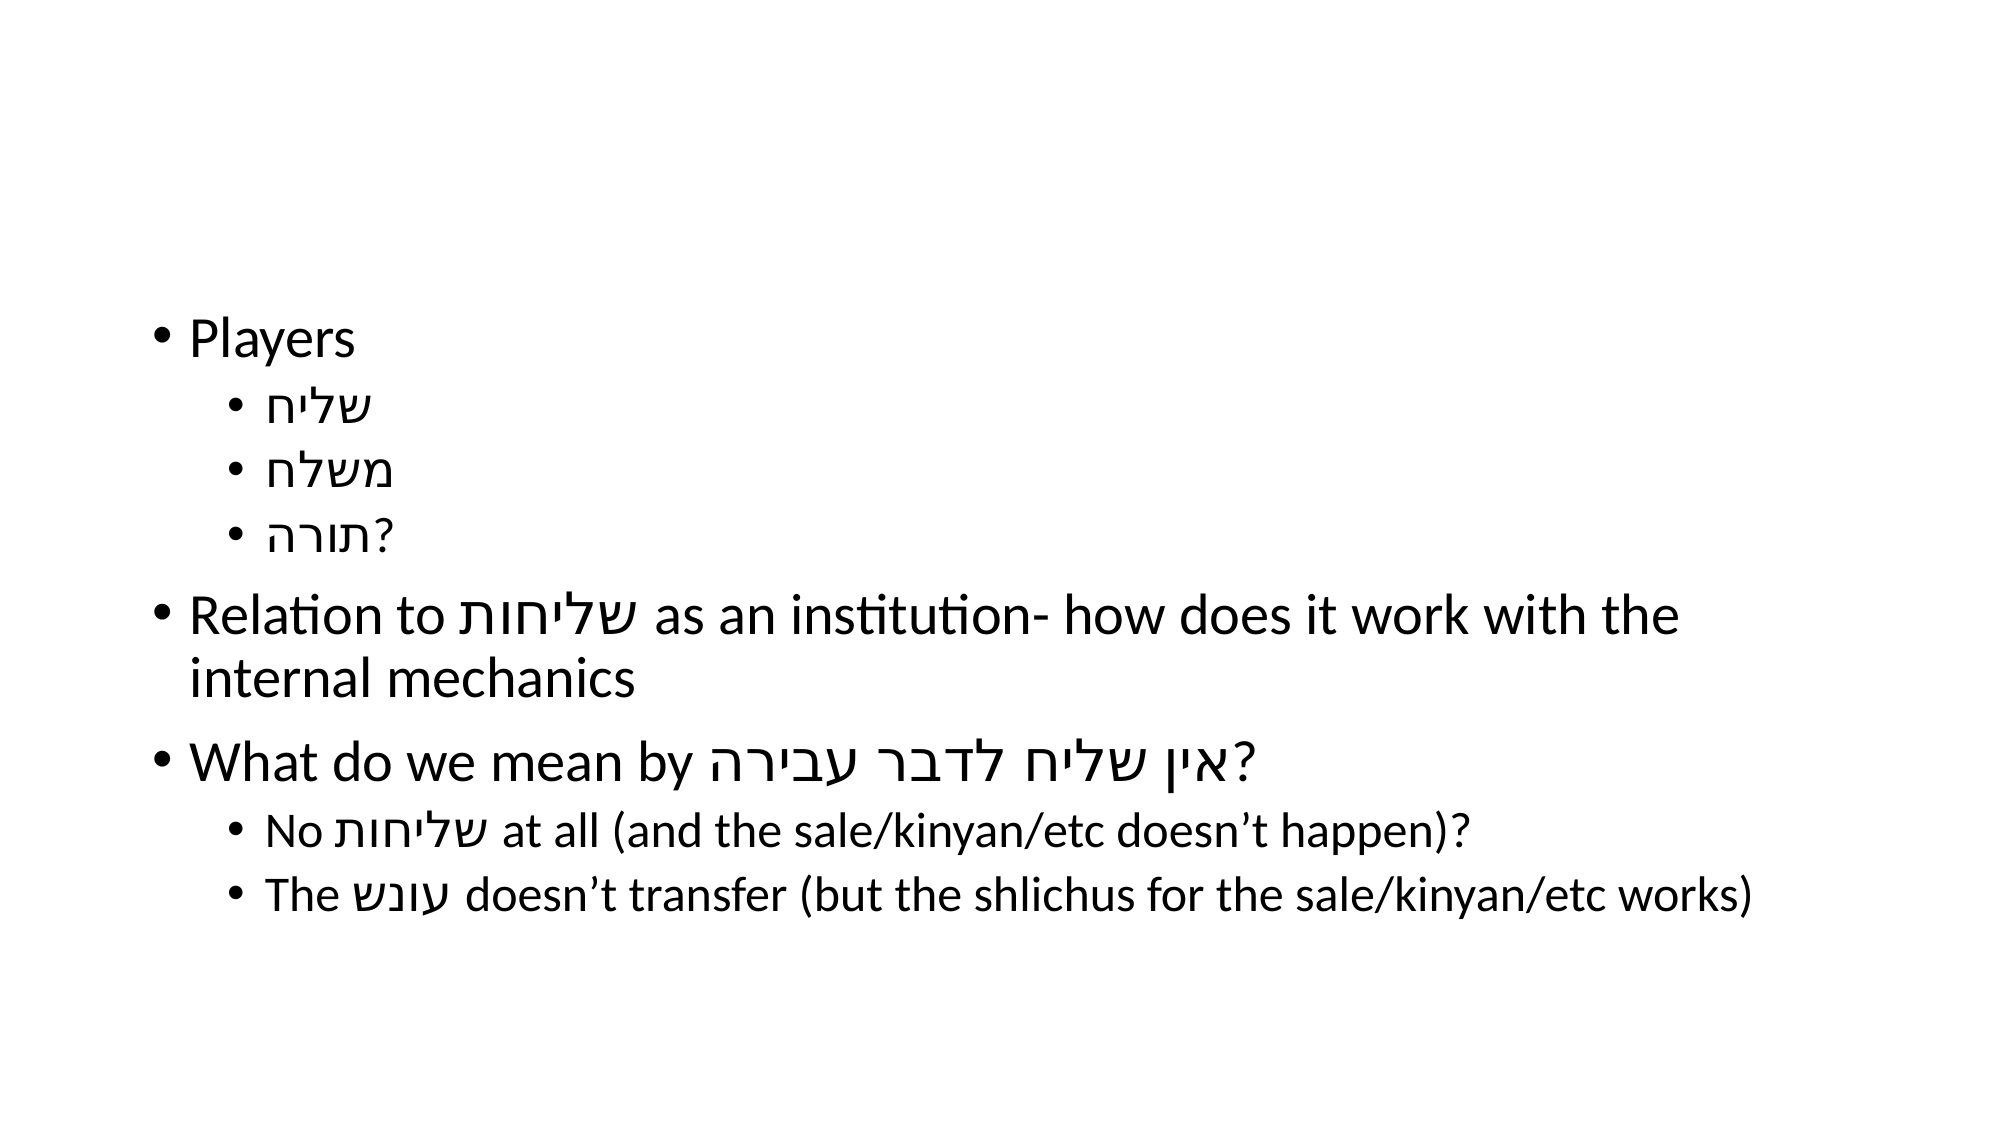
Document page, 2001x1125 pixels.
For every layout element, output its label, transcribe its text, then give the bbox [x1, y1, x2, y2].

list Players שליח משלח תורה? Relation to שליחות as an institution- how does it work with the internal mechanics What do we mean by אין שליח לדבר עבירה? No שליחות at all (and the sale/kinyan/etc doesn’t happen)? The עונש doesn’t transfer (but the shlichus for the sale/kinyan/etc works) [137, 299, 1863, 1014]
